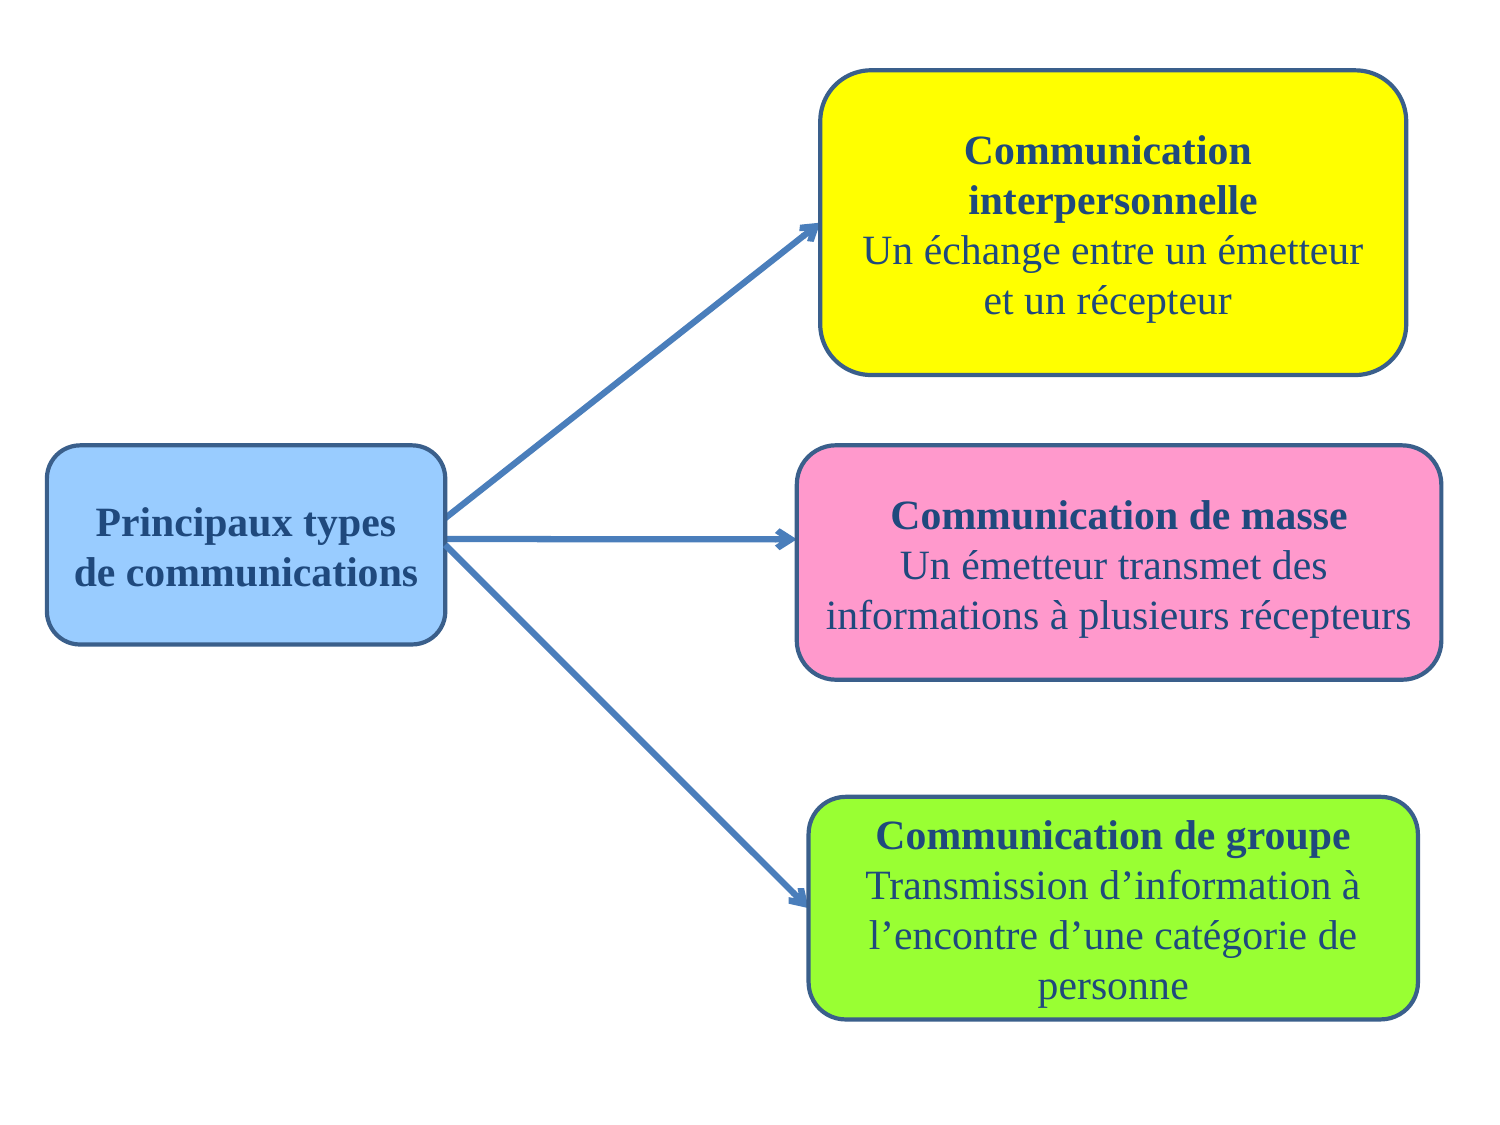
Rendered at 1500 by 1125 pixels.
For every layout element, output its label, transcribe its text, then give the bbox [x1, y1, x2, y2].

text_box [46, 222, 821, 645]
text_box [445, 544, 809, 909]
text_box Communication de groupe Transmission d’information à l’encontre d’une catégorie de personne [806, 794, 1421, 1022]
text_box Communication de masse Un émetteur transmet des informations à plusieurs récepteurs [813, 443, 1444, 682]
text_box Communication interpersonnelle Un échange entre un émetteur et un récepteur [818, 68, 1409, 378]
